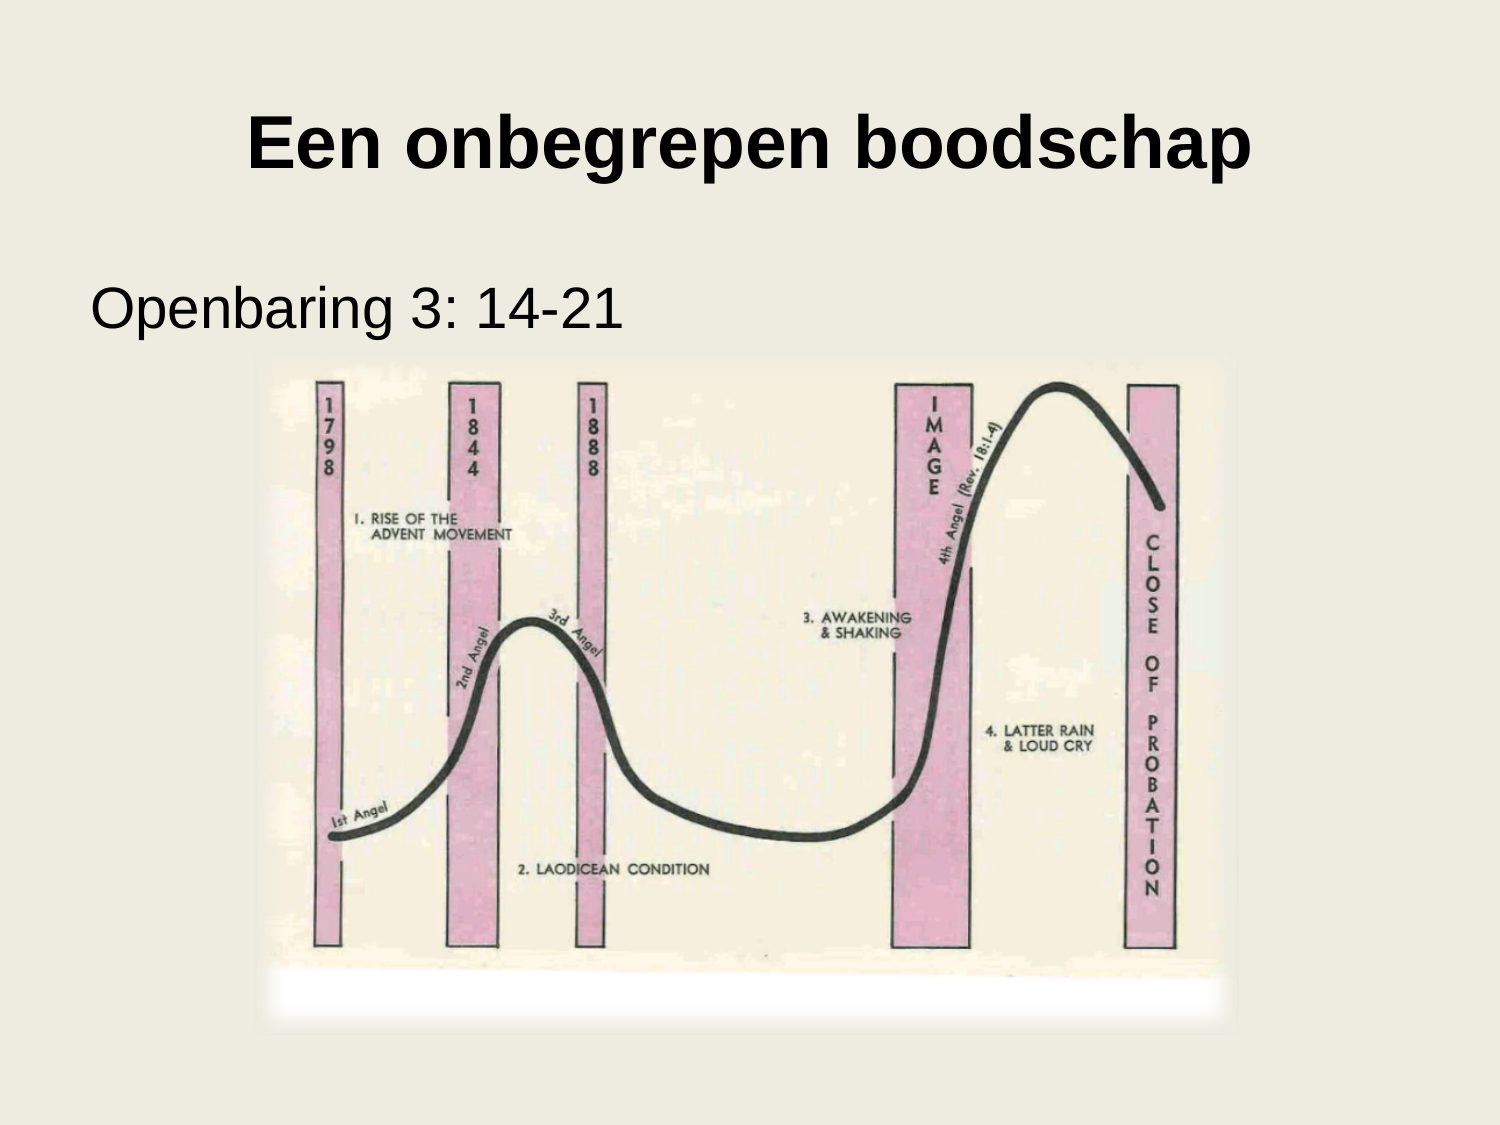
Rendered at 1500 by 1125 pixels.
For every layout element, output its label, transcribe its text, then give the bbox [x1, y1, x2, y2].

list Openbaring 3: 14-21 [75, 262, 1425, 1005]
picture [253, 349, 1239, 1036]
title Een onbegrepen boodschap [75, 45, 1425, 233]
